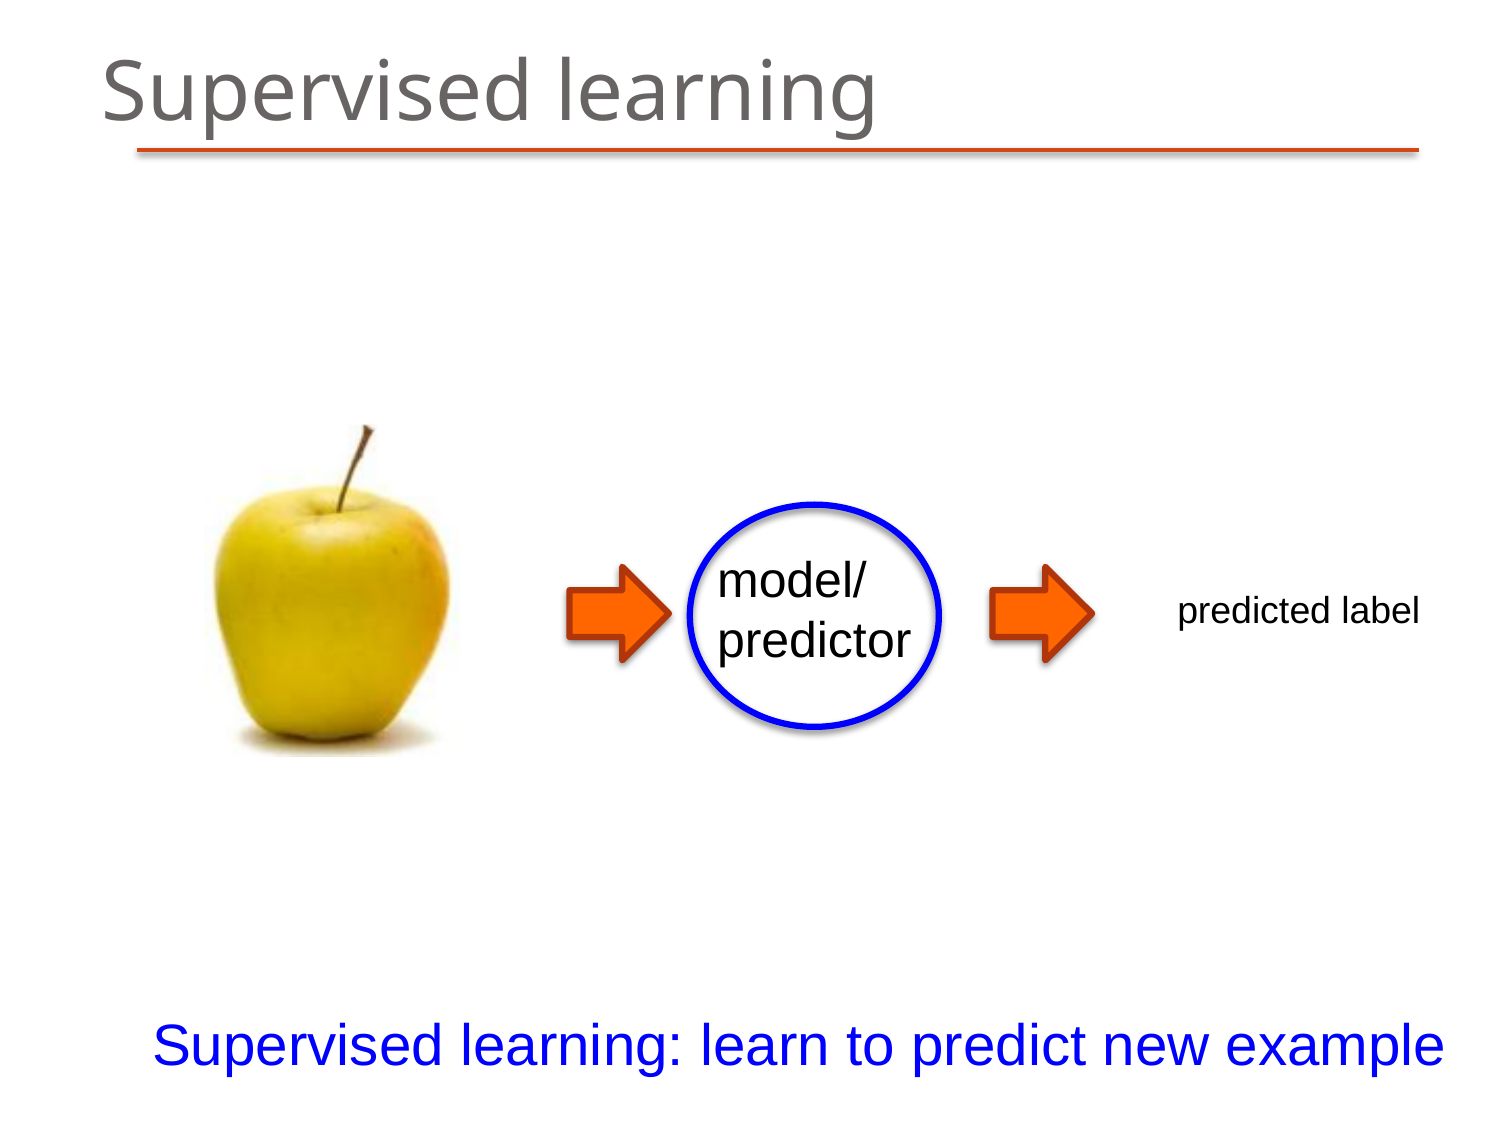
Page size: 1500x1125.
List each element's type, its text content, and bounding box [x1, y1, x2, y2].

title Supervised learning [87, 0, 1362, 152]
text_box Supervised learning: learn to predict new example [137, 999, 1500, 1085]
text_box [568, 566, 670, 662]
text_box [991, 566, 1093, 662]
text_box [708, 676, 920, 728]
text_box model/ predictor [702, 540, 927, 676]
text_box [927, 566, 940, 665]
picture [174, 424, 474, 757]
text_box predicted label [1162, 578, 1436, 639]
text_box [722, 503, 907, 540]
text_box [689, 566, 702, 666]
